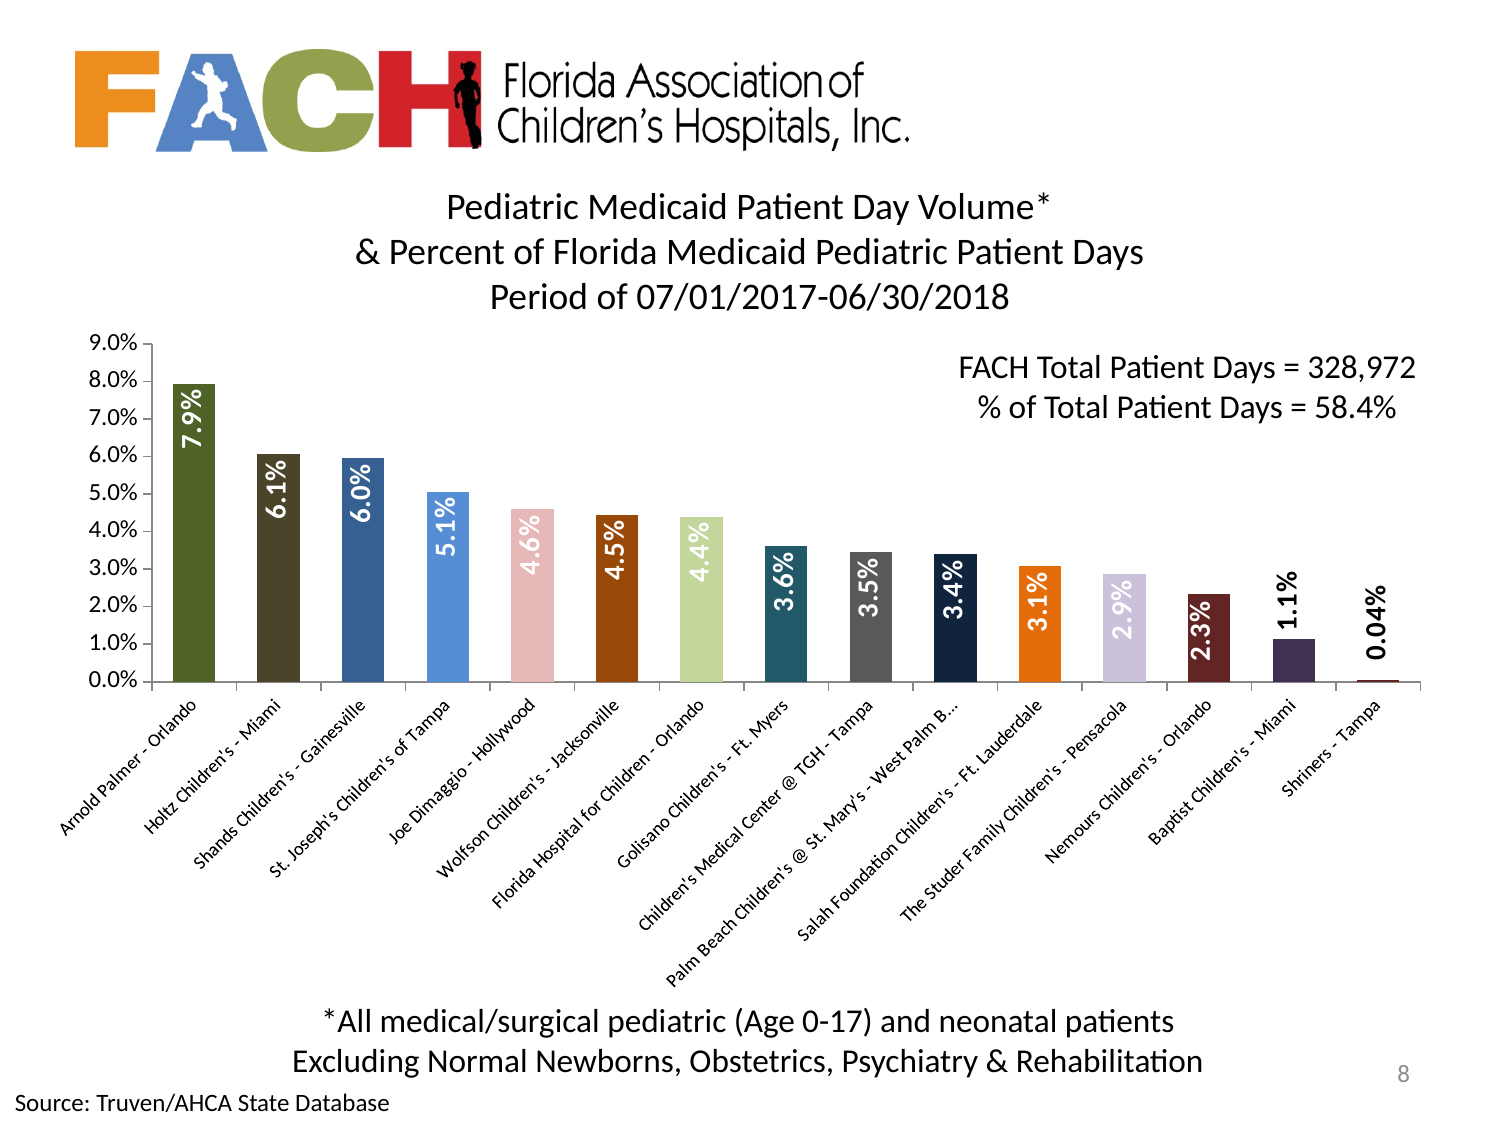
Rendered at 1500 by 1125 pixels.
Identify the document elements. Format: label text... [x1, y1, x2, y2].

text_box Source: Truven/AHCA State Database [0, 1079, 563, 1125]
text_box *All medical/surgical pediatric (Age 0-17) and neonatal patients Excluding Normal Newborns, Obstetrics, Psychiatry & Rehabilitation [267, 1000, 1230, 1087]
chart [49, 324, 1451, 992]
text_box Pediatric Medicaid Patient Day Volume* & Percent of Florida Medicaid Pediatric Patient Days Period of 07/01/2017-06/30/2018 [149, 174, 1350, 323]
slide_number 8 [1074, 1042, 1425, 1103]
picture [74, 49, 909, 152]
